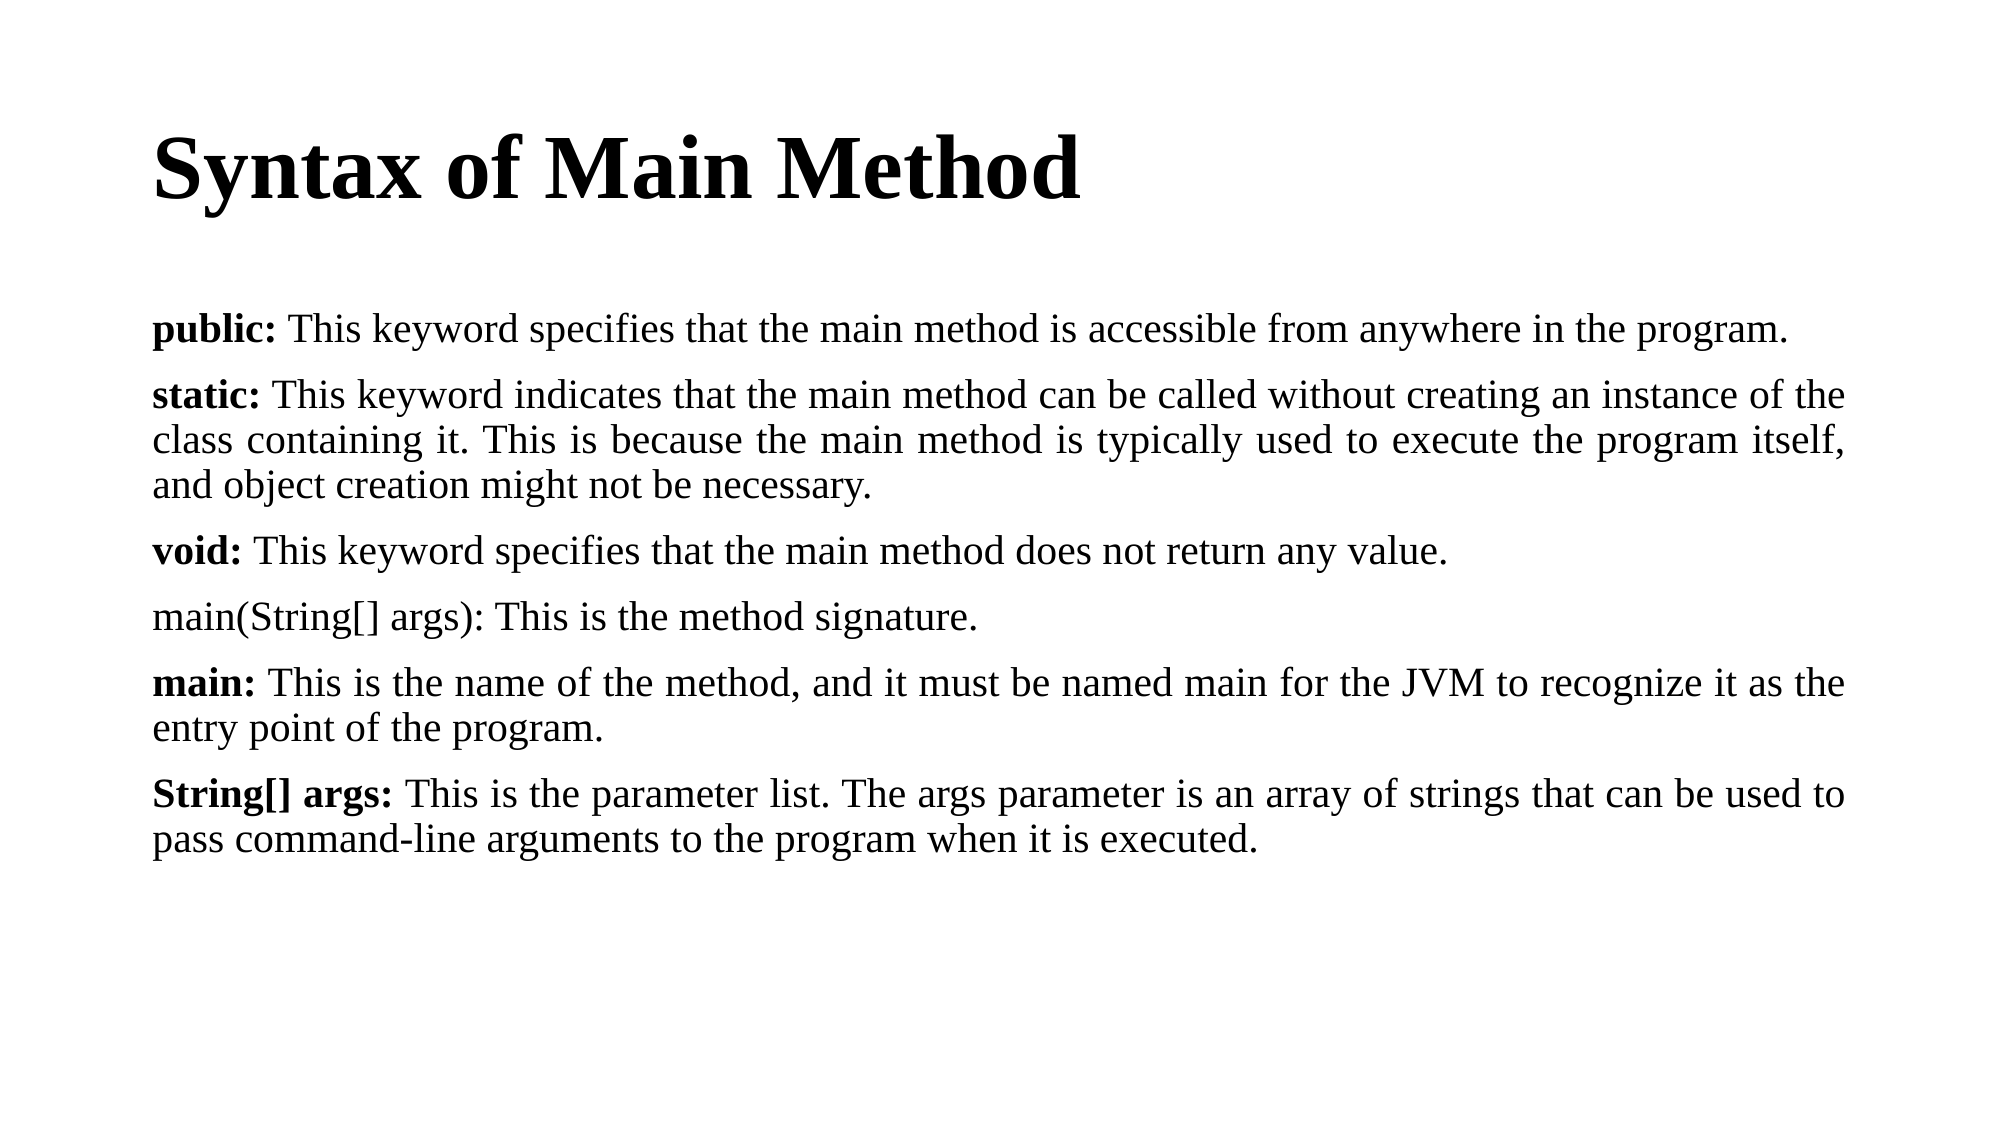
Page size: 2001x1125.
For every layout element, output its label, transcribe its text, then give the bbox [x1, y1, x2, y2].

title Syntax of Main Method [137, 59, 1863, 278]
list public: This keyword specifies that the main method is accessible from anywhere in the program. static: This keyword indicates that the main method can be called without creating an instance of the class containing it. This is because the main method is typically used to execute the program itself, and object creation might not be necessary. void: This keyword specifies that the main method does not return any value. main(String[] args): This is the method signature. main: This is the name of the method, and it must be named main for the JVM to recognize it as the entry point of the program. String[] args: This is the parameter list. The args parameter is an array of strings that can be used to pass command-line arguments to the program when it is executed. [137, 299, 1863, 1014]
